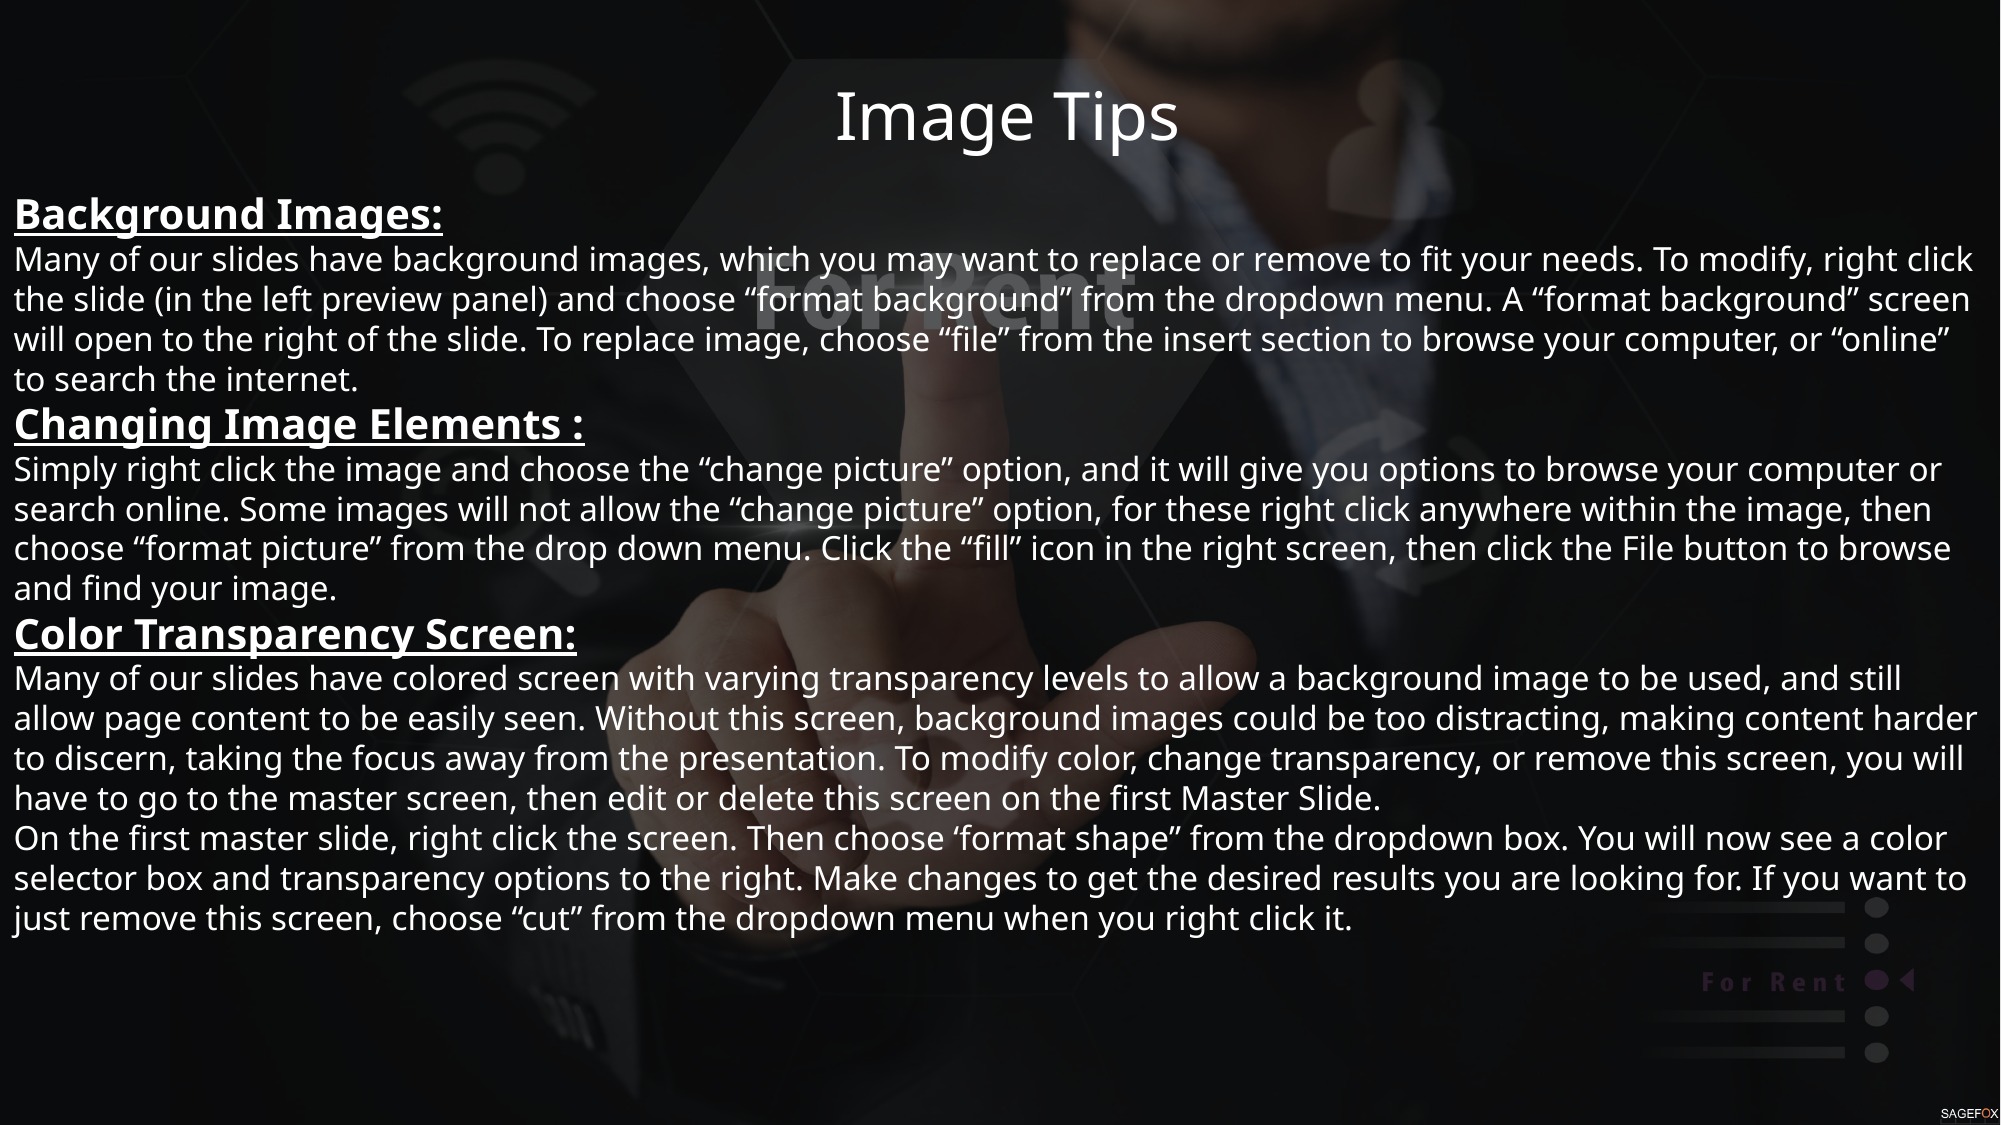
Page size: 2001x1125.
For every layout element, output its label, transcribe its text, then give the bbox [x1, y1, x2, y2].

text_box Background Images: Many of our slides have background images, which you may want to replace or remove to fit your needs. To modify, right click the slide (in the left preview panel) and choose “format background” from the dropdown menu. A “format background” screen will open to the right of the slide. To replace image, choose “file” from the insert section to browse your computer, or “online” to search the internet. Changing Image Elements : Simply right click the image and choose the “change picture” option, and it will give you options to browse your computer or search online. Some images will not allow the “change picture” option, for these right click anywhere within the image, then choose “format picture” from the drop down menu. Click the “fill” icon in the right screen, then click the File button to browse and find your image. Color Transparency Screen: Many of our slides have colored screen with varying transparency levels to allow a background image to be used, and still allow page content to be easily seen. Without this screen, background images could be too distracting, making content harder to discern, taking the focus away from the presentation. To modify color, change transparency, or remove this screen, you will have to go to the master screen, then edit or delete this screen on the first Master Slide. On the first master slide, right click the screen. Then choose ‘format shape” from the dropdown box. You will now see a color selector box and transparency options to the right. Make changes to get the desired results you are looking for. If you want to just remove this screen, choose “cut” from the dropdown menu when you right click it. [0, 0, 2000, 1125]
title Image Tips [597, 59, 1420, 177]
